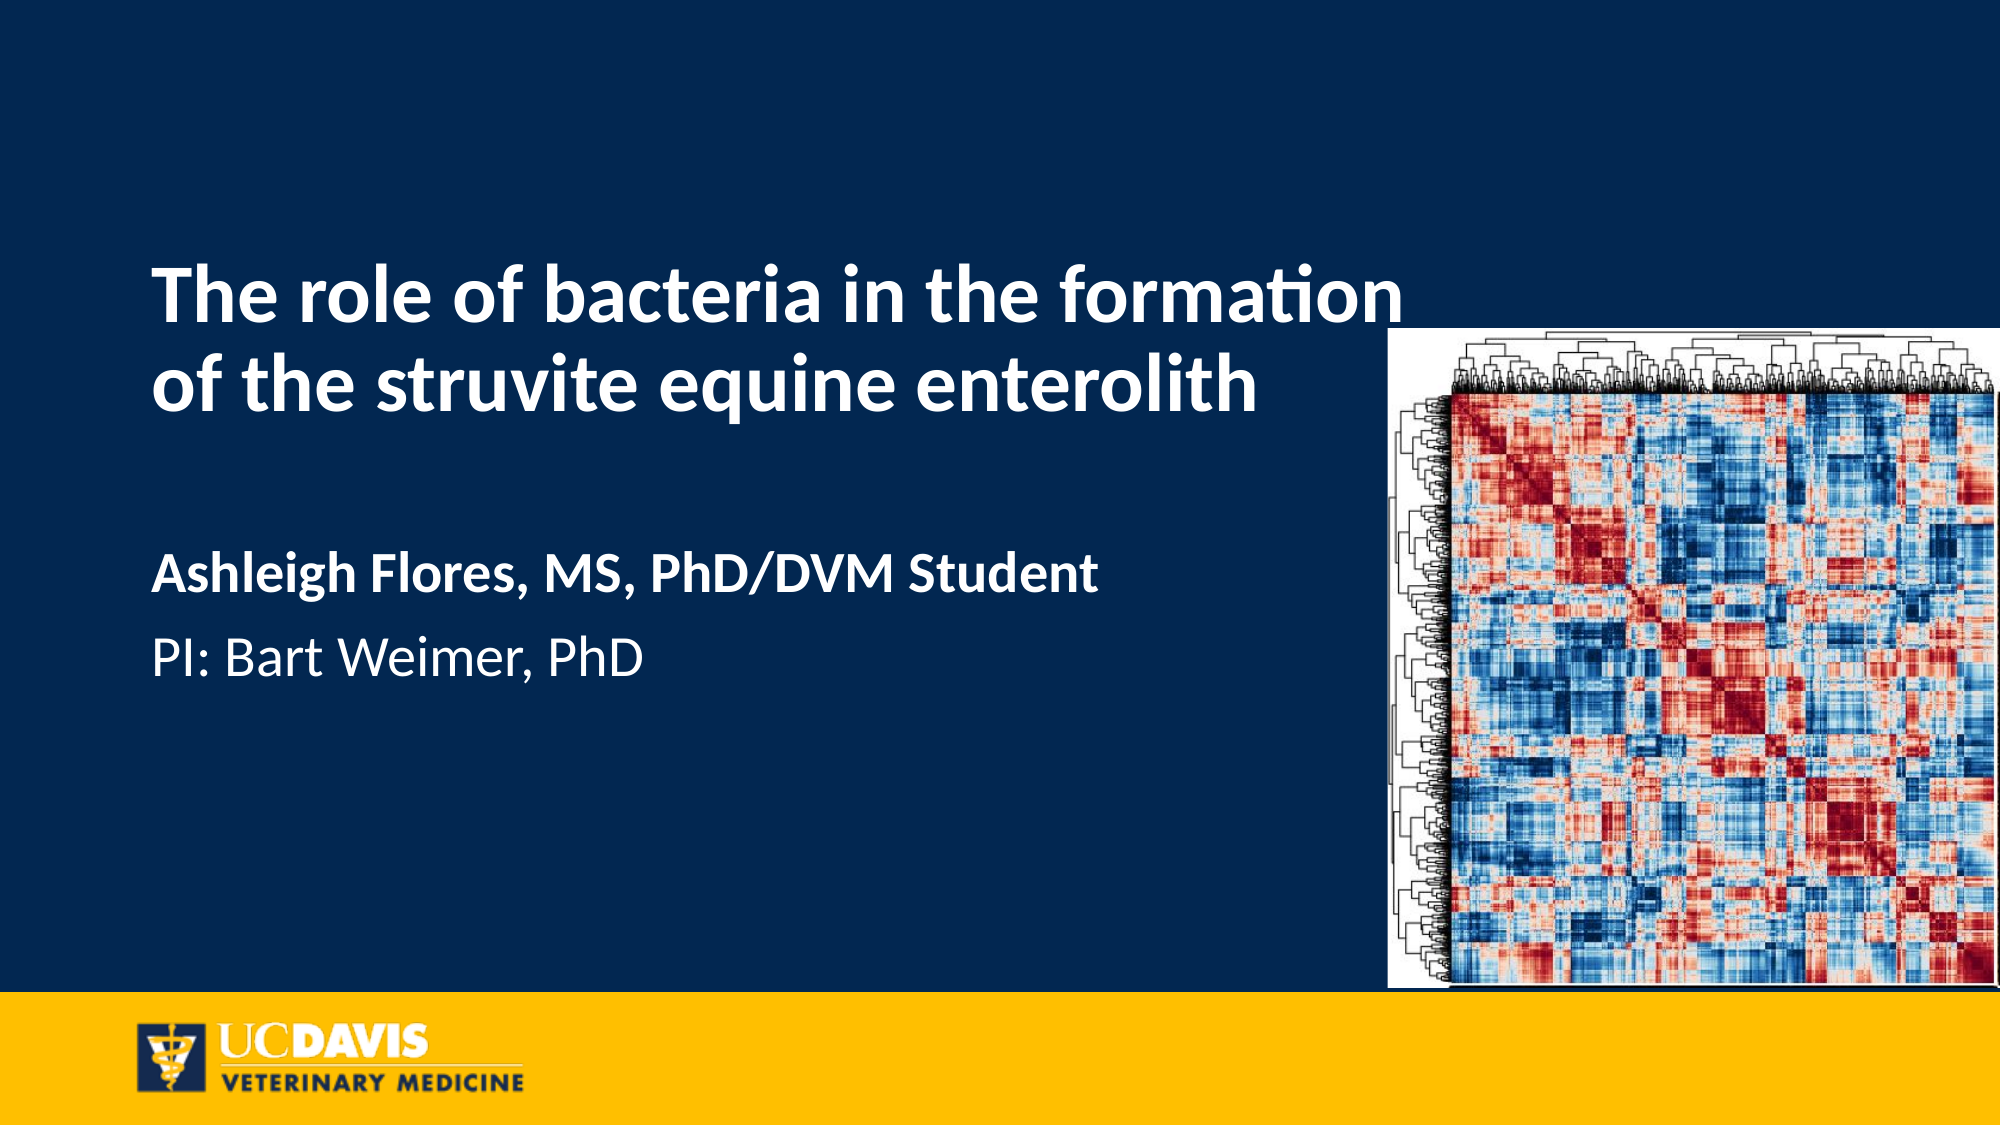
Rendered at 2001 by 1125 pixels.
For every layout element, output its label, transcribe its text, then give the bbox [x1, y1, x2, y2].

picture [106, 1007, 557, 1110]
picture [1387, 327, 2000, 988]
text_box Ashleigh Flores, MS, PhD/DVM Student PI: Bart Weimer, PhD [136, 534, 1382, 781]
text_box The role of bacteria in the formation of the struvite equine enterolith [136, 184, 1446, 496]
